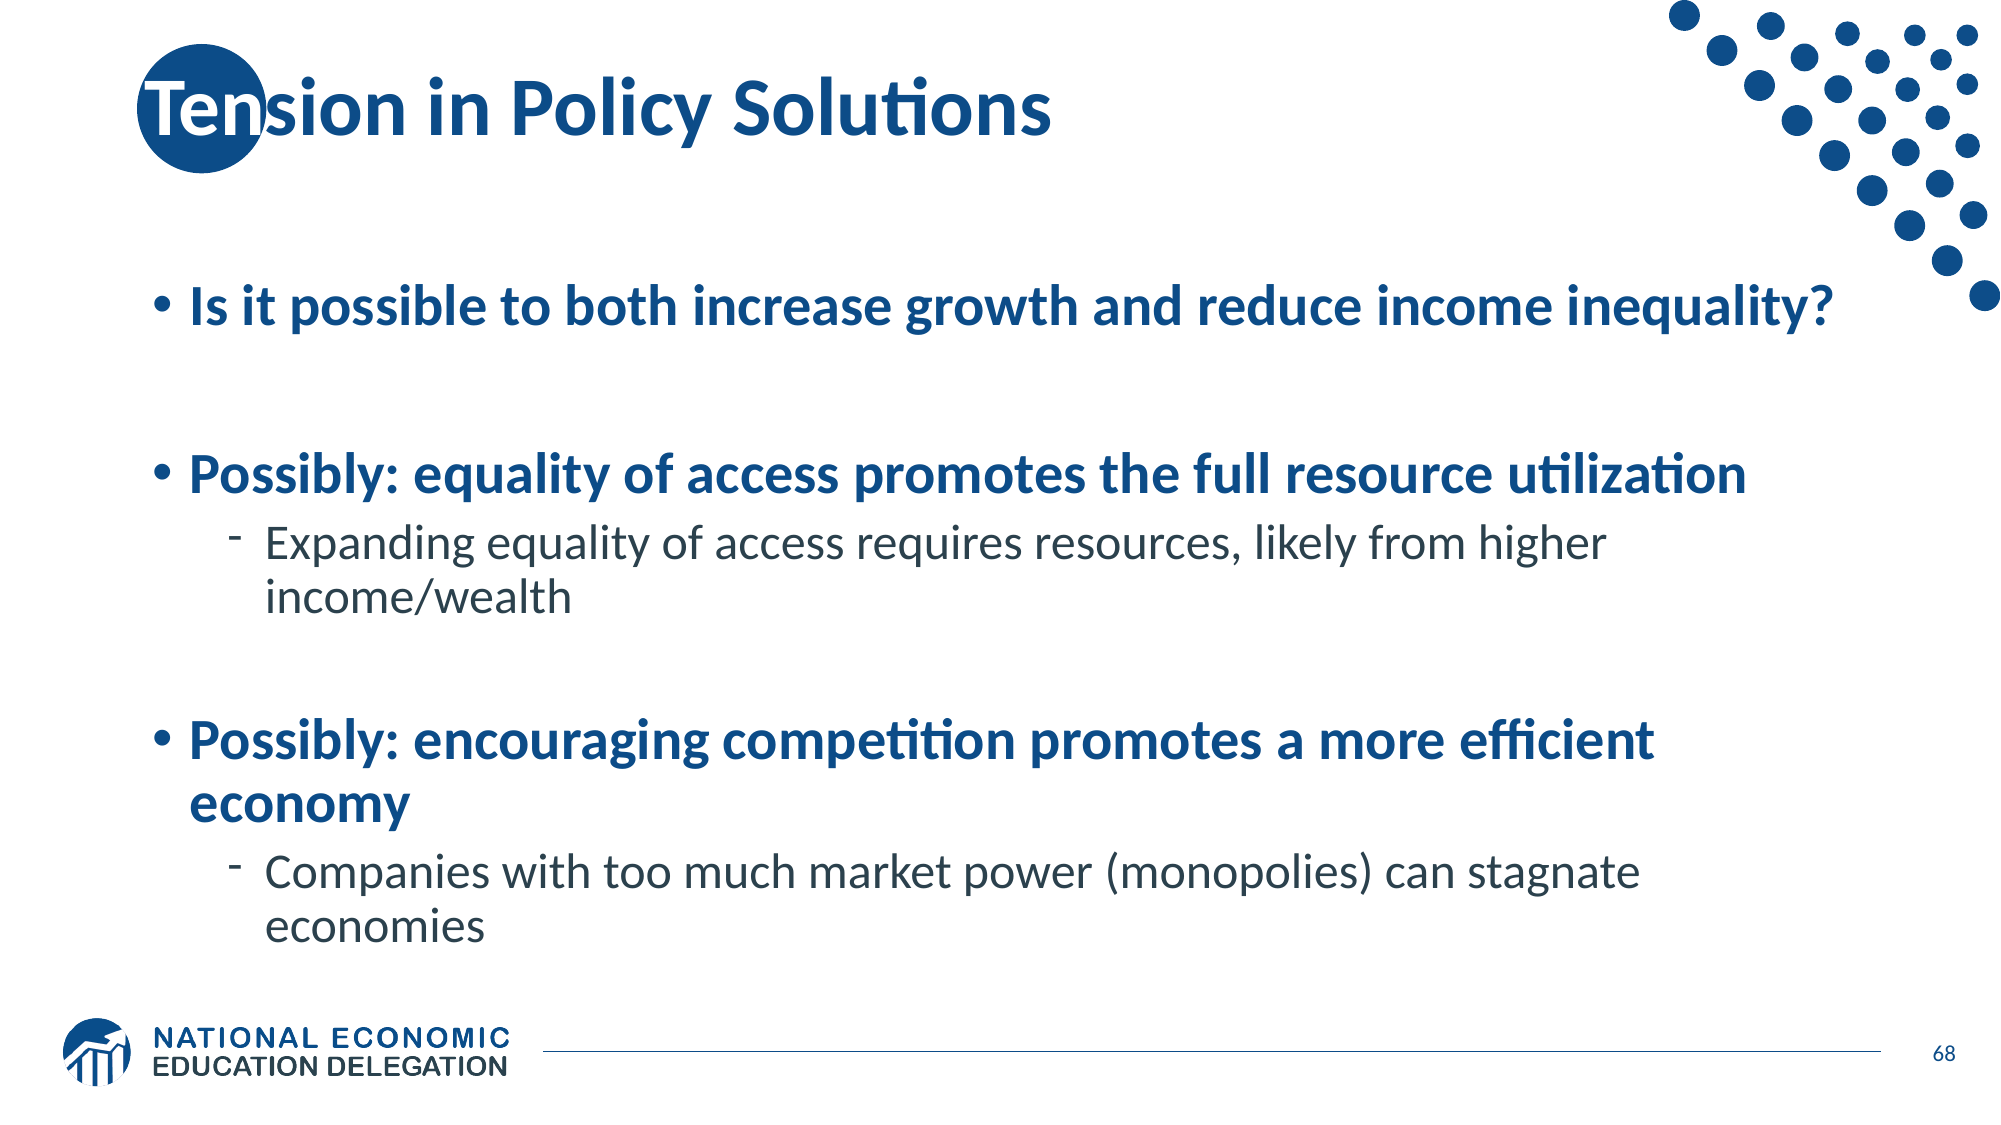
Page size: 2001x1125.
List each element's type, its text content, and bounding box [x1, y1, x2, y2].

slide_number 68 [1521, 1022, 1972, 1082]
list Is it possible to both increase growth and reduce income inequality? Possibly: equality of access promotes the full resource utilization Expanding equality of access requires resources, likely from higher income/wealth Possibly: encouraging competition promotes a more efficient economy Companies with too much market power (monopolies) can stagnate economies [137, 257, 1863, 972]
picture [55, 1013, 520, 1091]
title Tension in Policy Solutions [129, 0, 1855, 218]
